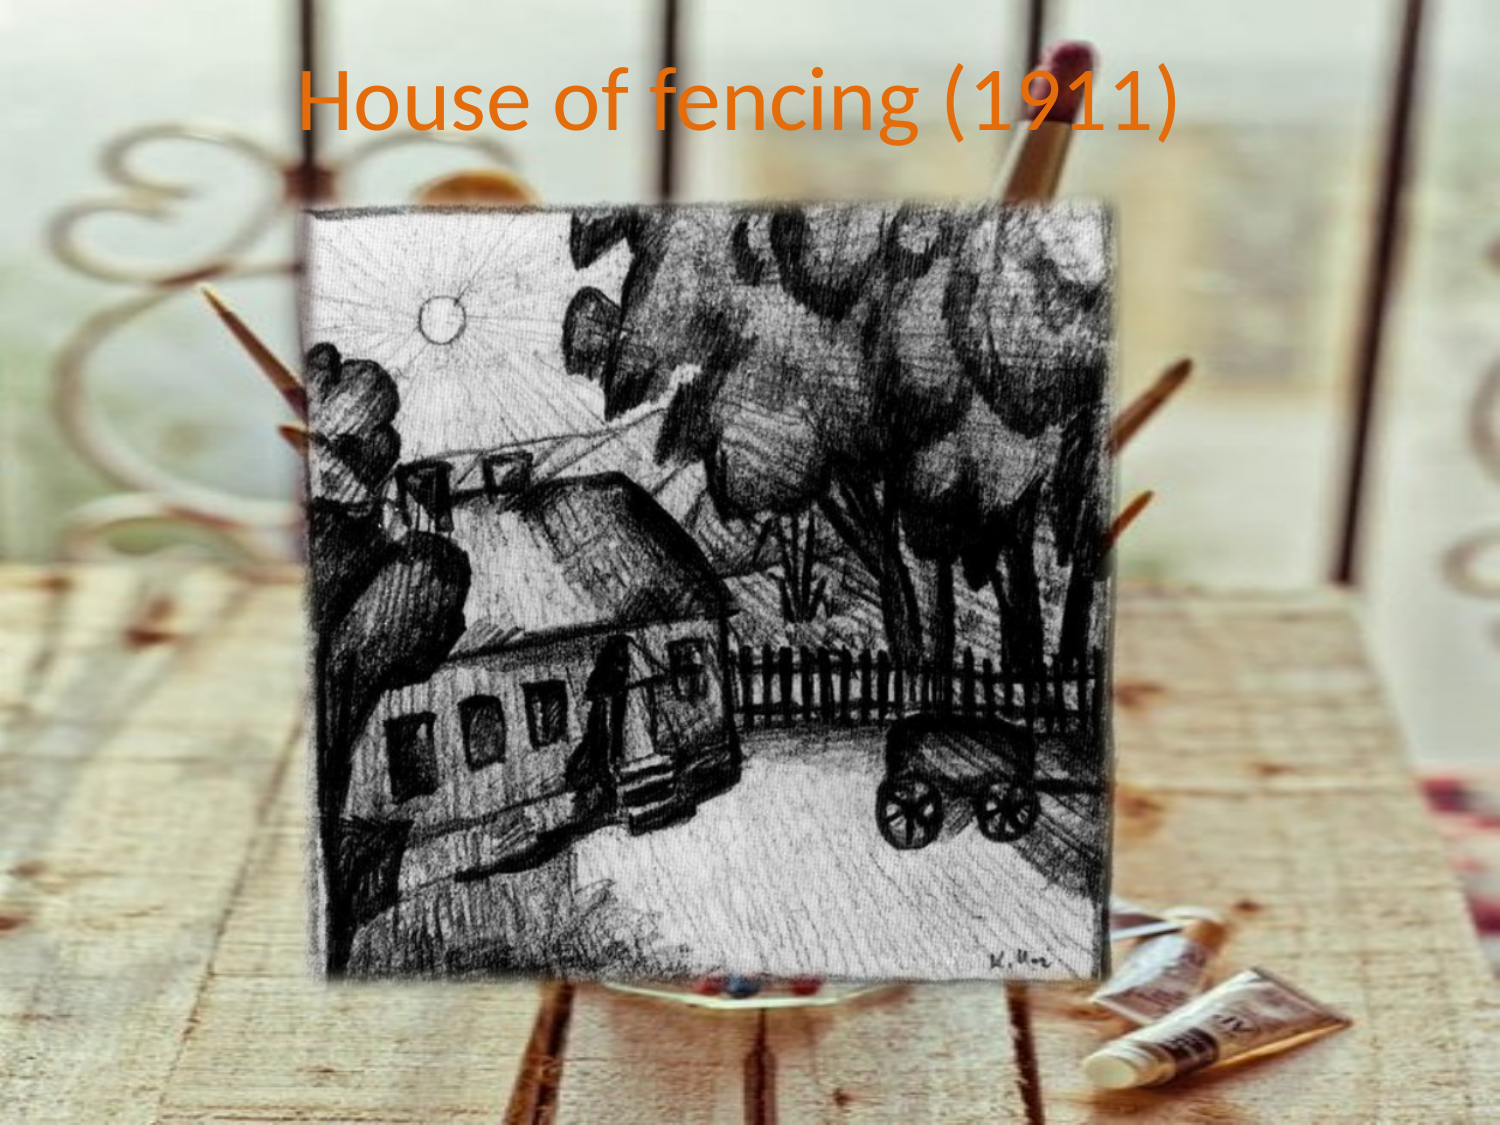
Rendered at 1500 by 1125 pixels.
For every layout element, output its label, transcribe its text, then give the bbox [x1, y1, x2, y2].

picture [0, 0, 1500, 1125]
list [288, 187, 1129, 1000]
title House of fencing (1911) [64, 0, 1415, 188]
